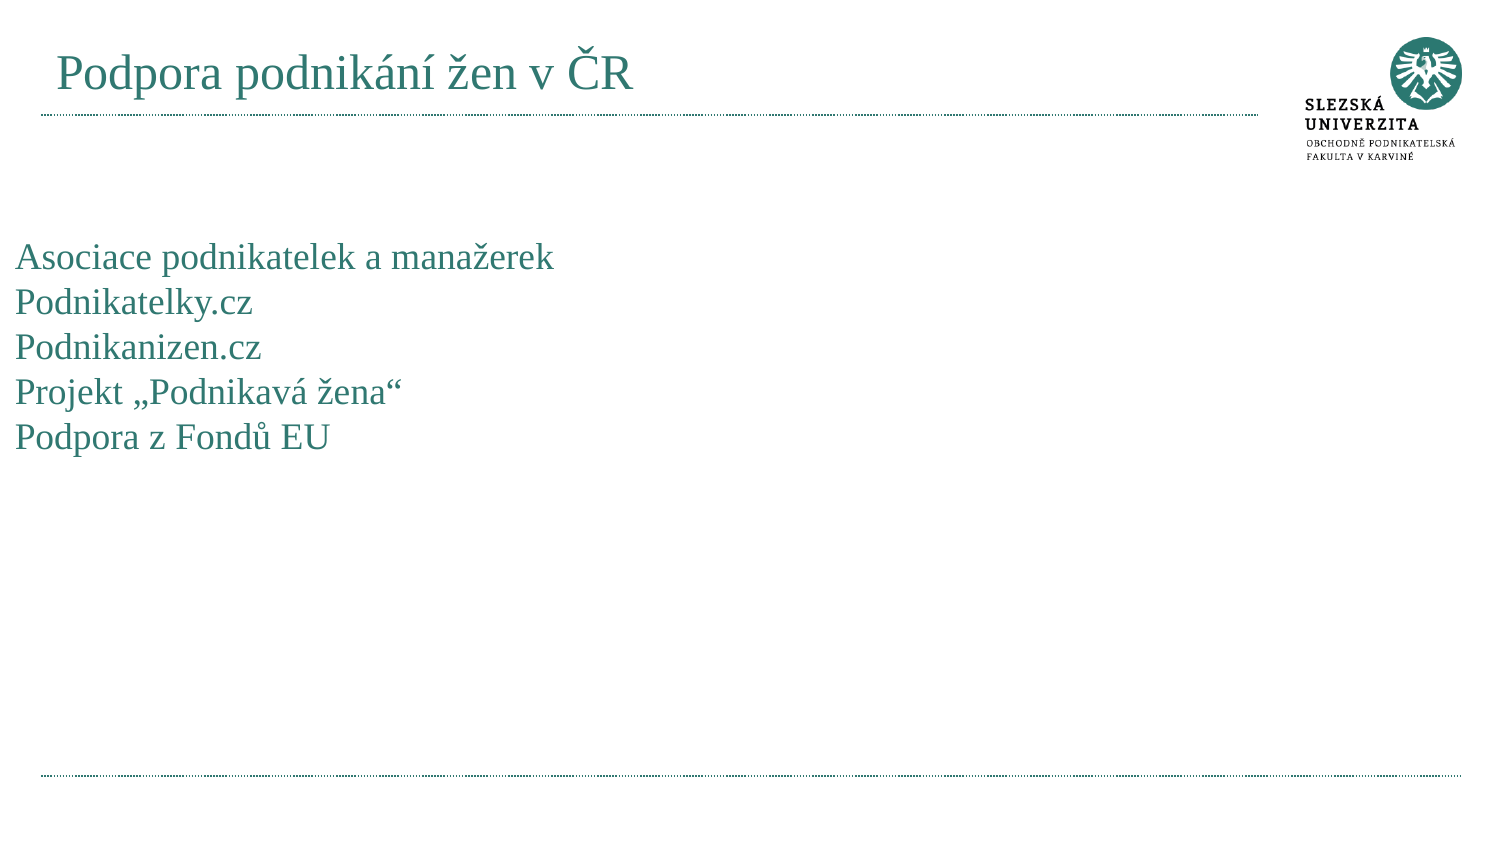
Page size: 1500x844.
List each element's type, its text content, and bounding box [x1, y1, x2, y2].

list Asociace podnikatelek a manažerek Podnikatelky.cz Podnikanizen.cz Projekt „Podnikavá žena“ Podpora z Fondů EU [0, 224, 1294, 760]
title Podpora podnikání žen v ČR [41, 32, 786, 116]
picture [1305, 37, 1462, 160]
